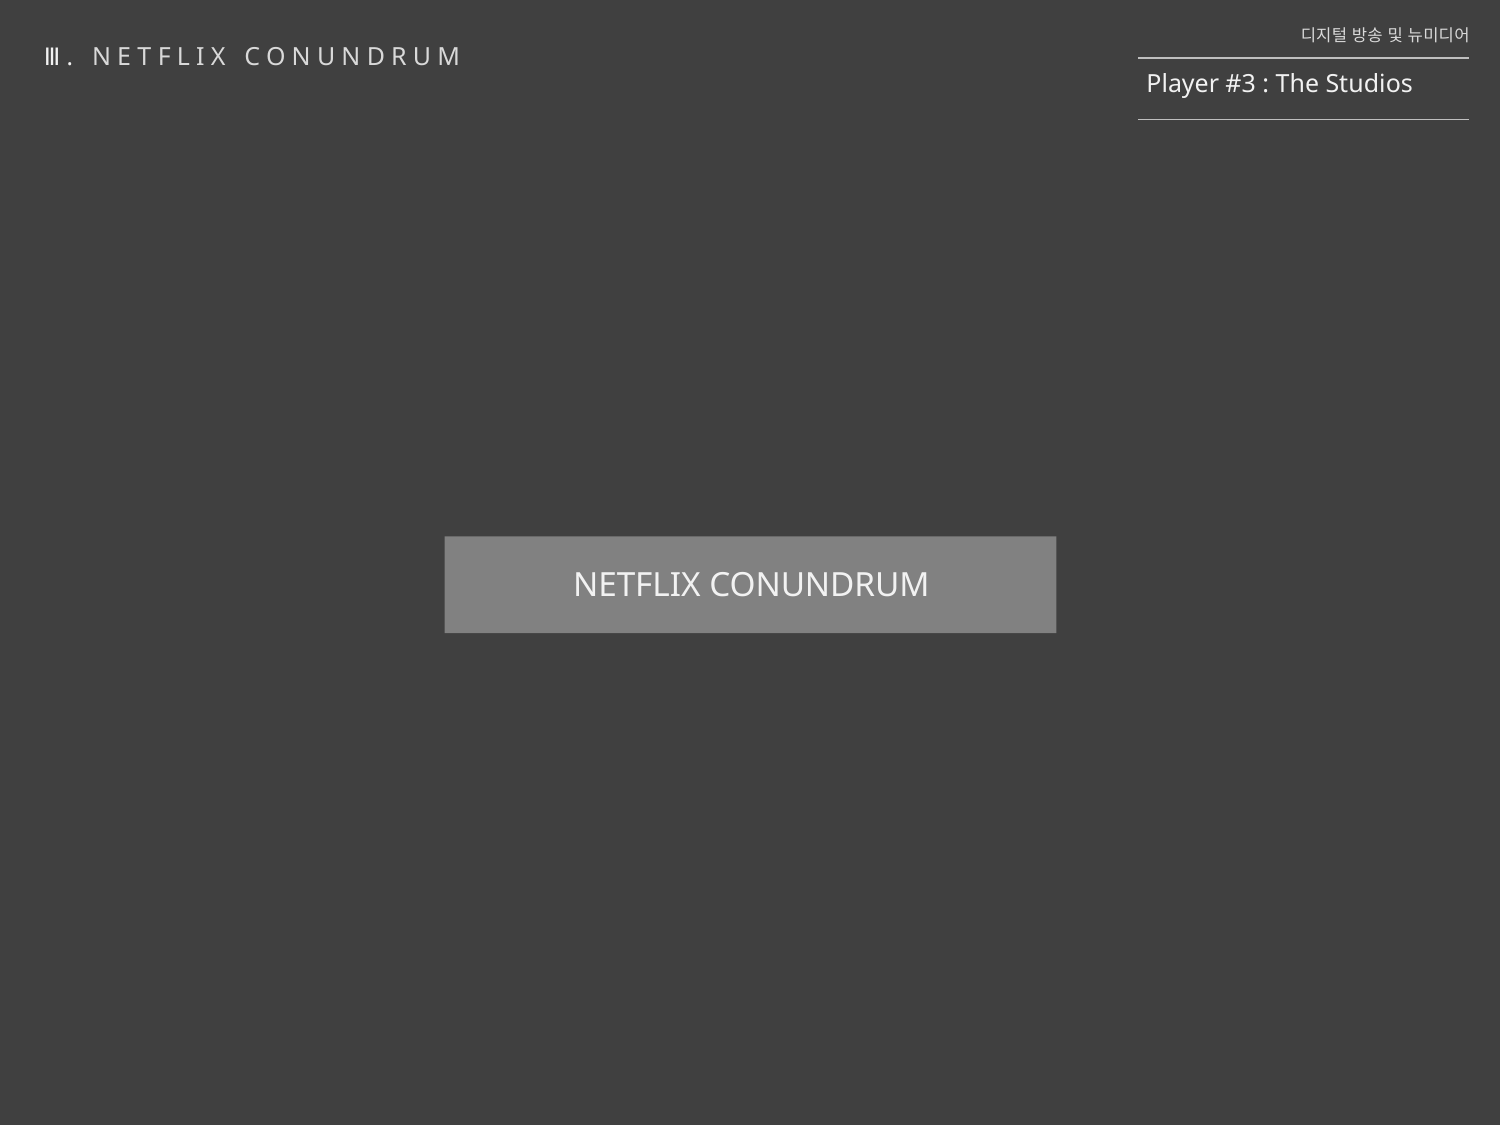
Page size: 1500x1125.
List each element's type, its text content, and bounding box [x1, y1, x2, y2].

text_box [1124, 16, 1491, 120]
text_box Ⅲ. NETFLIX CONUNDRUM [29, 33, 476, 79]
text_box [443, 534, 1058, 635]
text_box NETFLIX CONUNDRUM [448, 555, 1056, 611]
